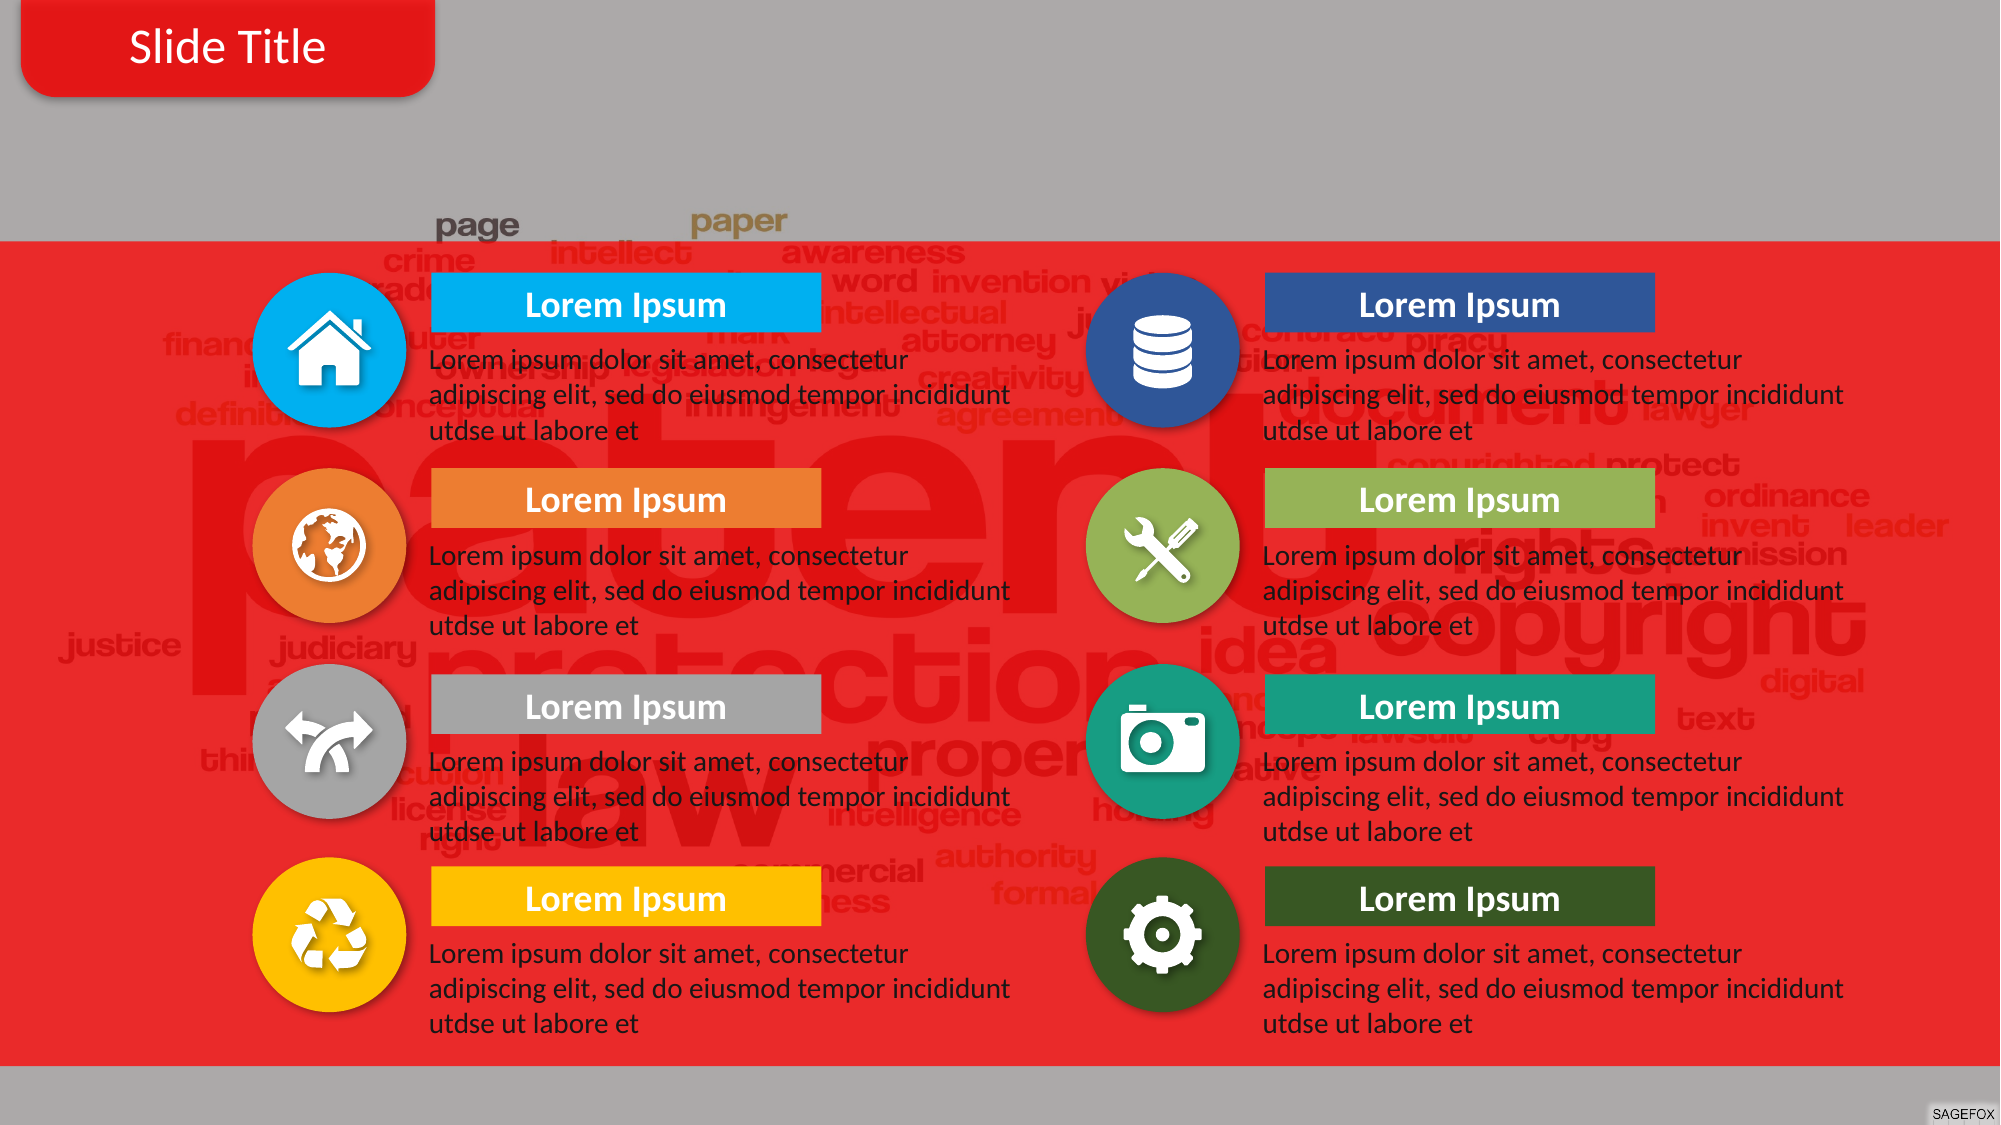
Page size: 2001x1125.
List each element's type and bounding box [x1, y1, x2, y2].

text_box [304, 950, 323, 968]
text_box [1252, 674, 1864, 858]
text_box [418, 468, 1030, 652]
text_box [1252, 866, 1864, 1050]
text_box [251, 271, 408, 429]
text_box [285, 711, 373, 773]
text_box [291, 923, 318, 963]
text_box [1123, 895, 1202, 974]
text_box [345, 926, 367, 949]
picture [1929, 1108, 1997, 1125]
text_box [1120, 712, 1205, 773]
text_box [1252, 468, 1864, 652]
text_box [1084, 271, 1241, 429]
text_box [418, 674, 1030, 858]
text_box [251, 663, 408, 820]
text_box [1084, 467, 1241, 625]
text_box [328, 945, 367, 972]
text_box [305, 898, 356, 927]
text_box [0, 241, 2000, 1067]
text_box [292, 508, 366, 582]
text_box [1129, 704, 1147, 711]
text_box [1084, 663, 1241, 820]
text_box [1133, 315, 1192, 389]
text_box [287, 310, 372, 351]
text_box [1124, 517, 1199, 583]
text_box [298, 324, 360, 386]
text_box [418, 866, 1030, 1050]
text_box [1252, 272, 1864, 456]
text_box [418, 272, 1030, 456]
text_box [20, 0, 436, 98]
text_box [251, 467, 408, 625]
text_box [1084, 856, 1241, 1014]
text_box [251, 856, 408, 1014]
